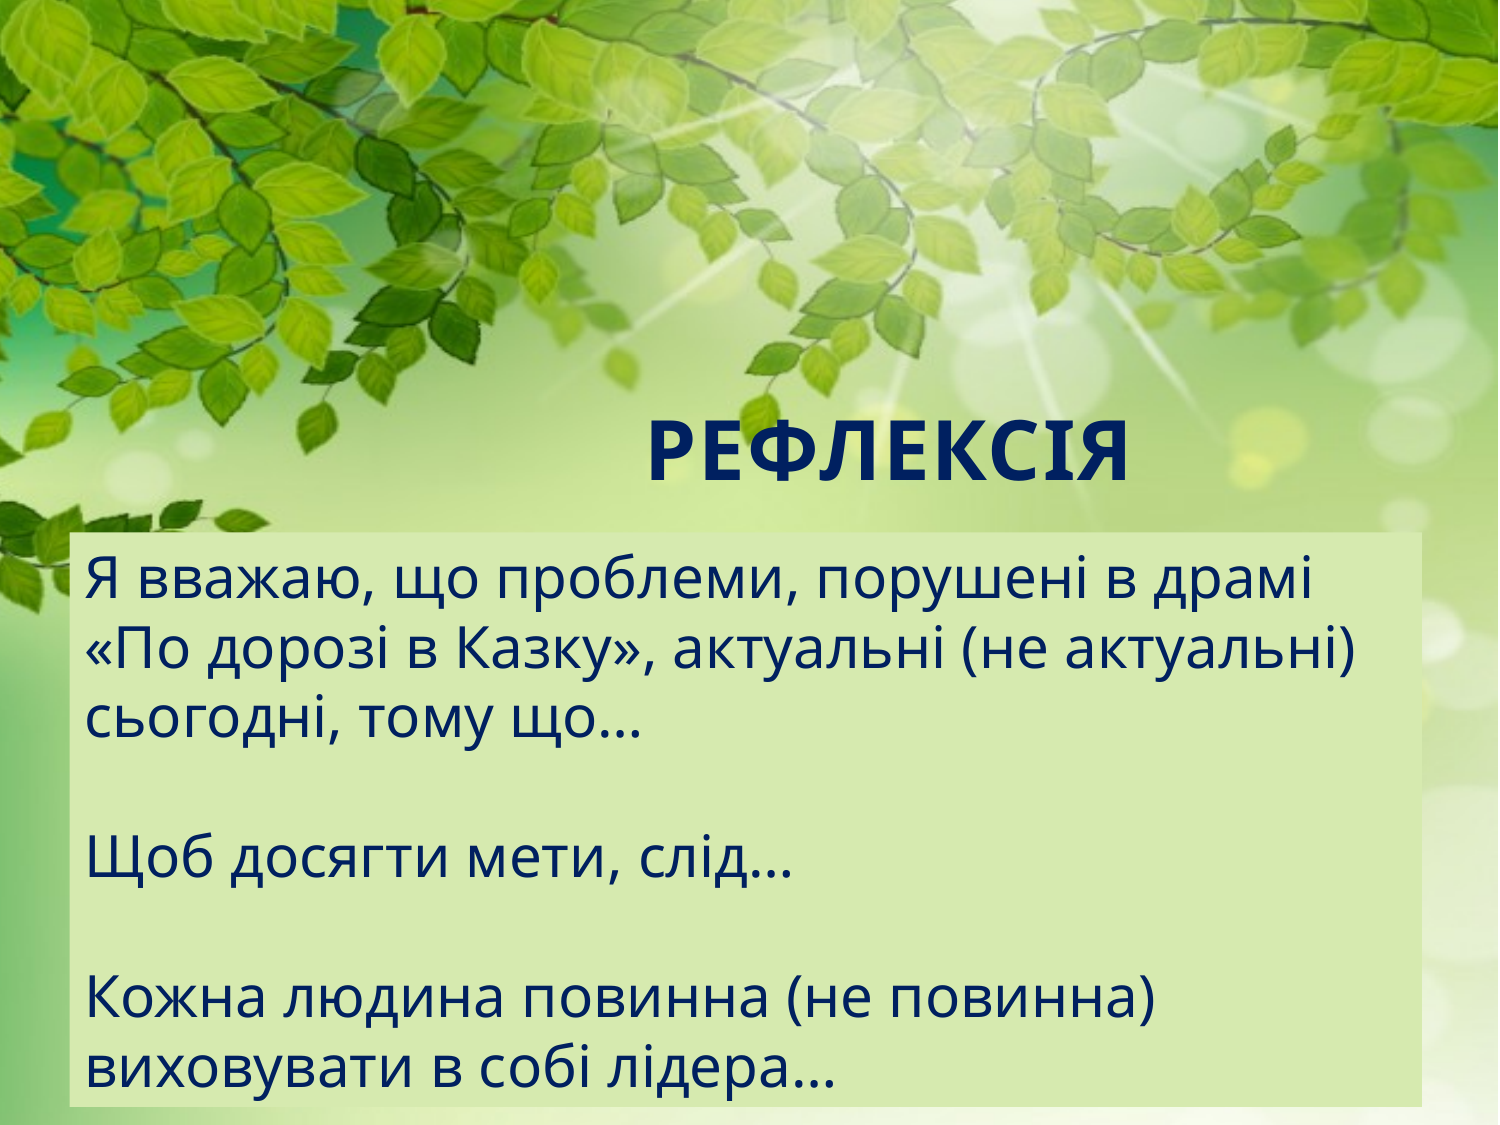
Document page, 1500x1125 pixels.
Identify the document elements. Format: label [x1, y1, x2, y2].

list [0, 0, 1499, 1125]
